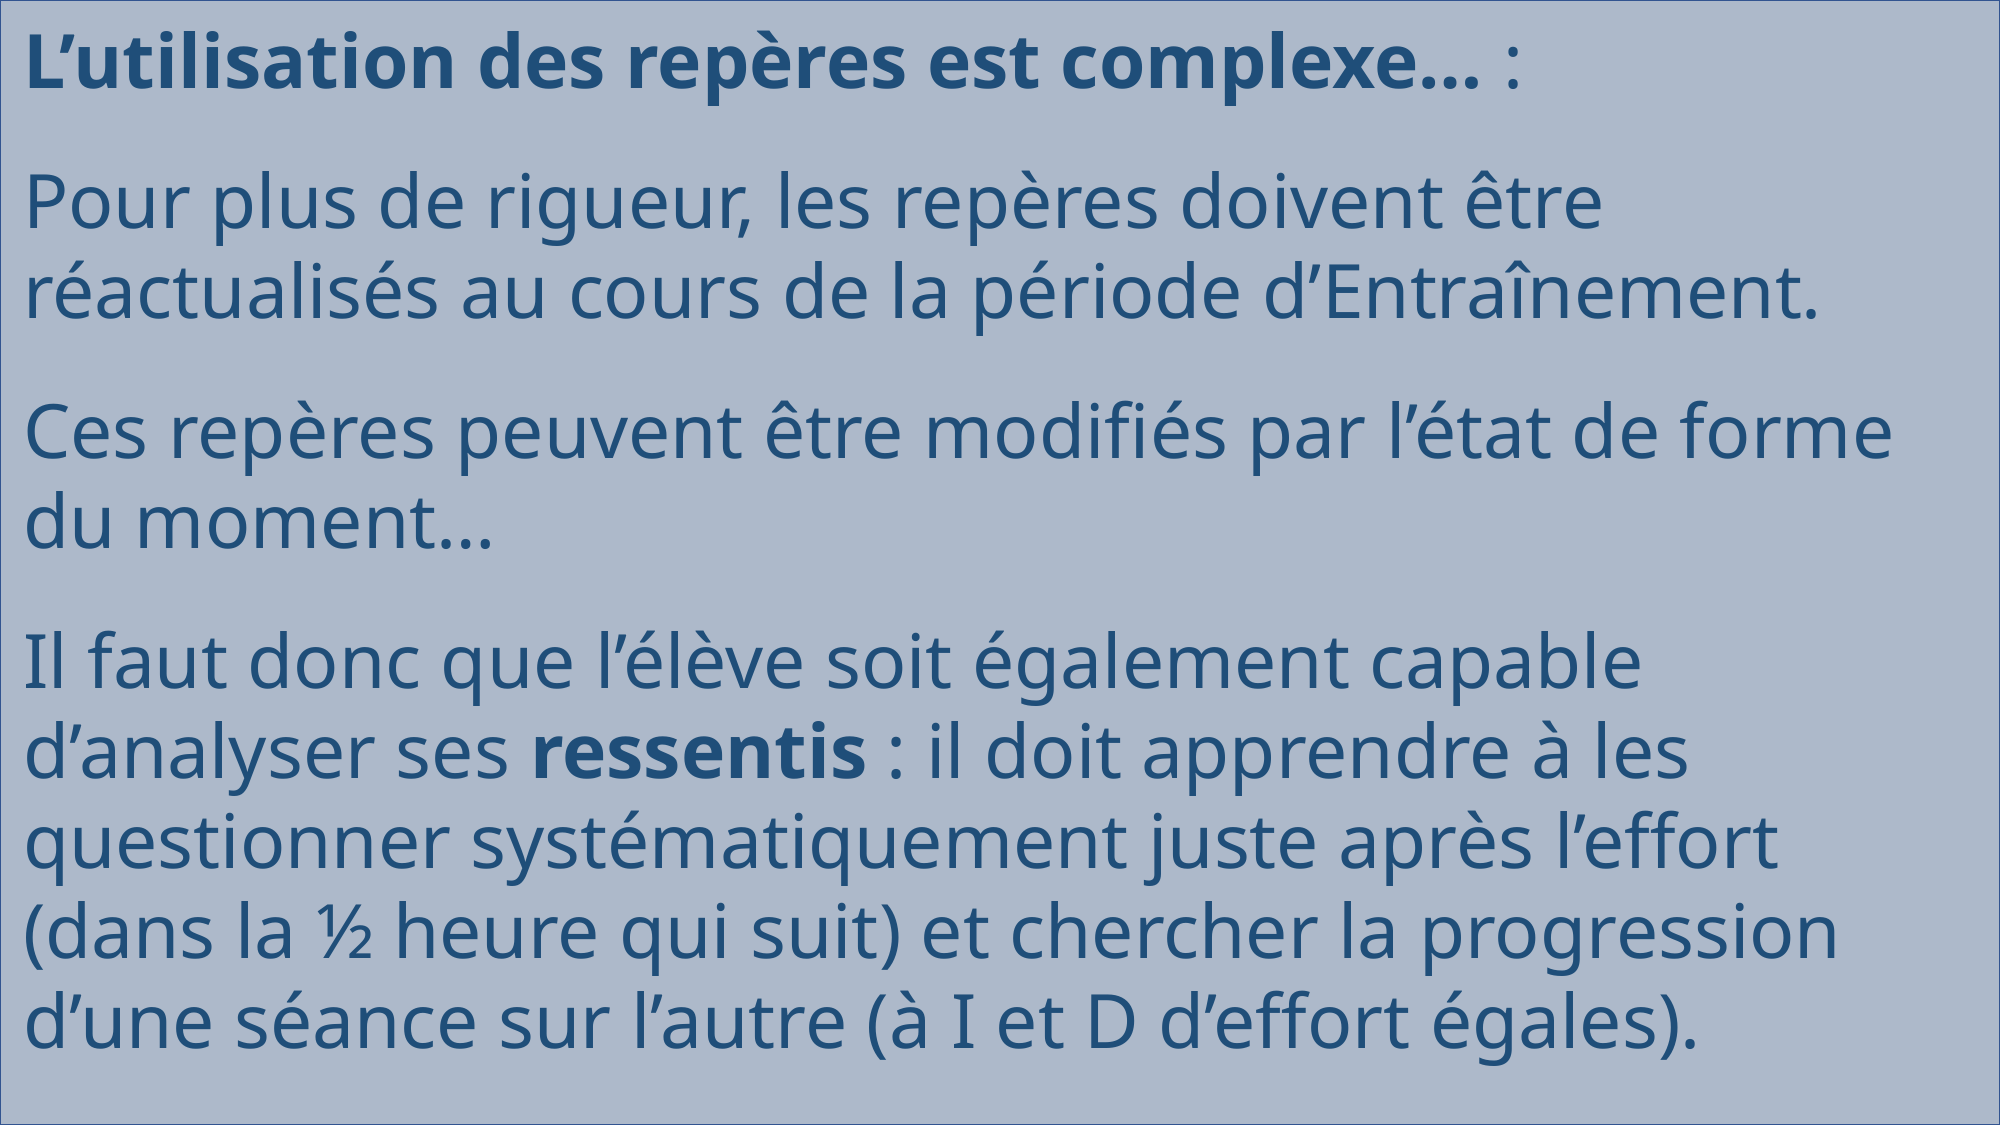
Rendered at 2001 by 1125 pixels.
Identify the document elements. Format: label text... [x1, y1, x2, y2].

text_box L’utilisation des repères est complexe… : Pour plus de rigueur, les repères doivent être réactualisés au cours de la période d’Entraînement. Ces repères peuvent être modifiés par l’état de forme du moment… Il faut donc que l’élève soit également capable d’analyser ses ressentis : il doit apprendre à les questionner systématiquement juste après l’effort (dans la ½ heure qui suit) et chercher la progression d’une séance sur l’autre (à I et D d’effort égales). [8, 5, 1976, 1071]
text_box [0, 0, 2000, 1125]
